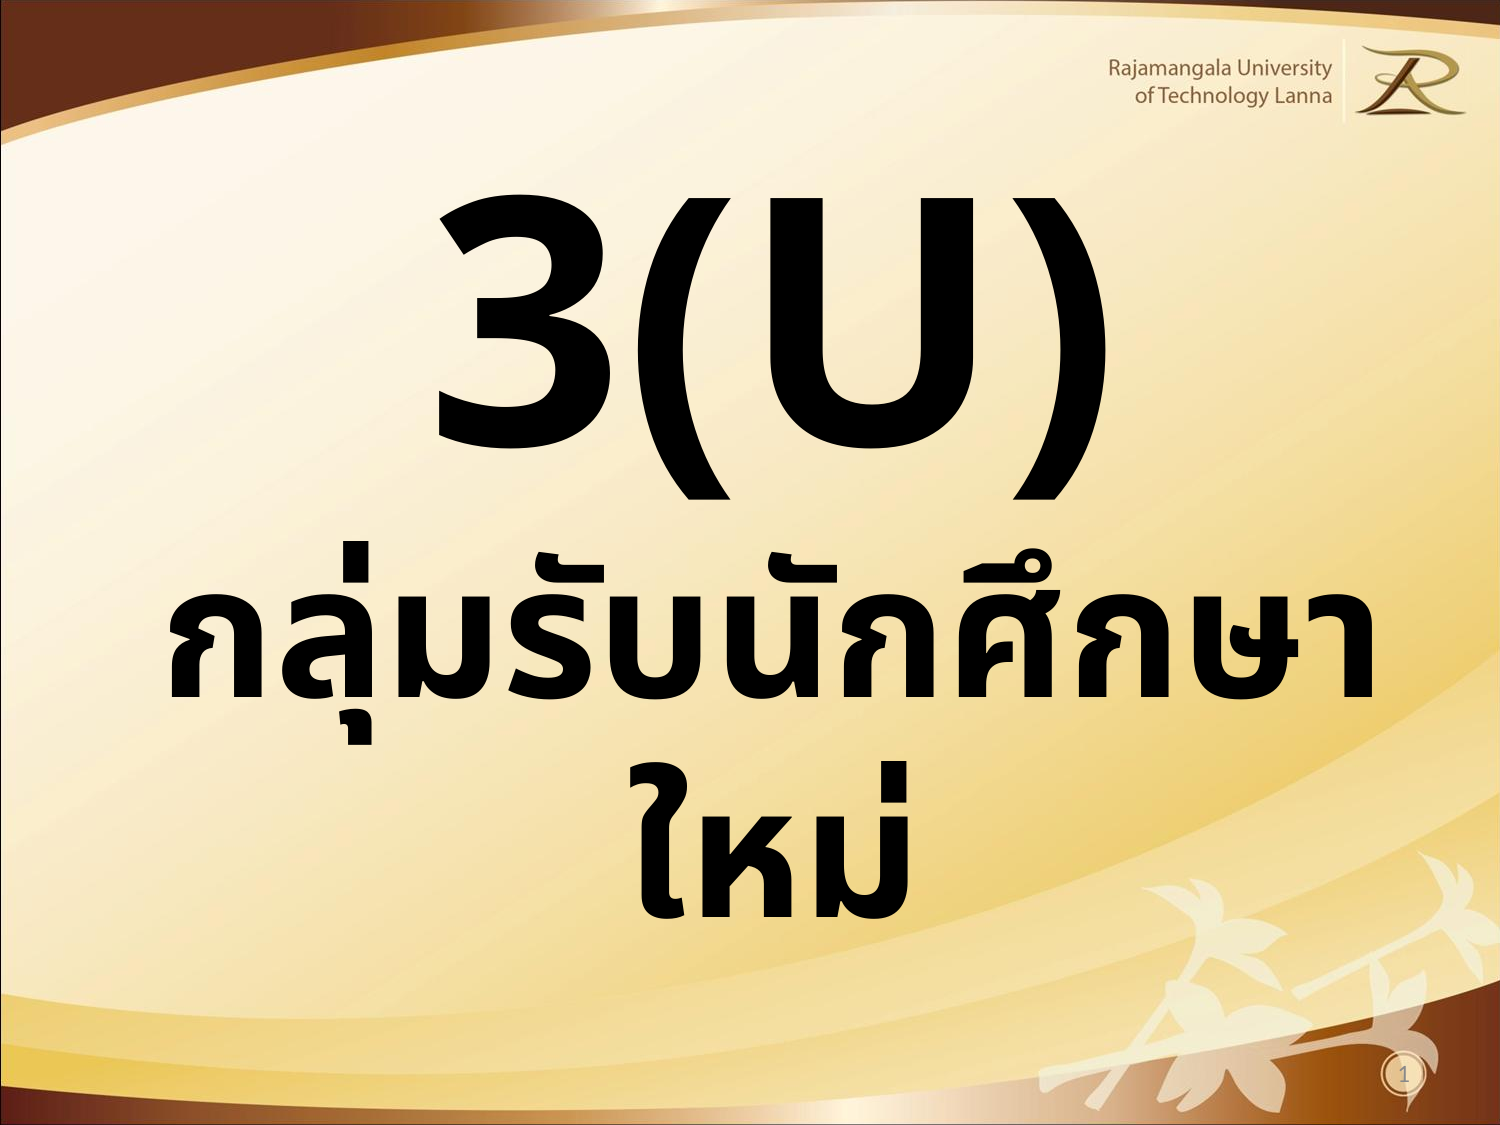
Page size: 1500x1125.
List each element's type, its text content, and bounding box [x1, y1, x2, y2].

slide_number 1 [1074, 1042, 1425, 1103]
title 3(U) กลุ่มรับนักศึกษาใหม่ [135, 101, 1411, 953]
picture [0, 0, 1500, 1125]
